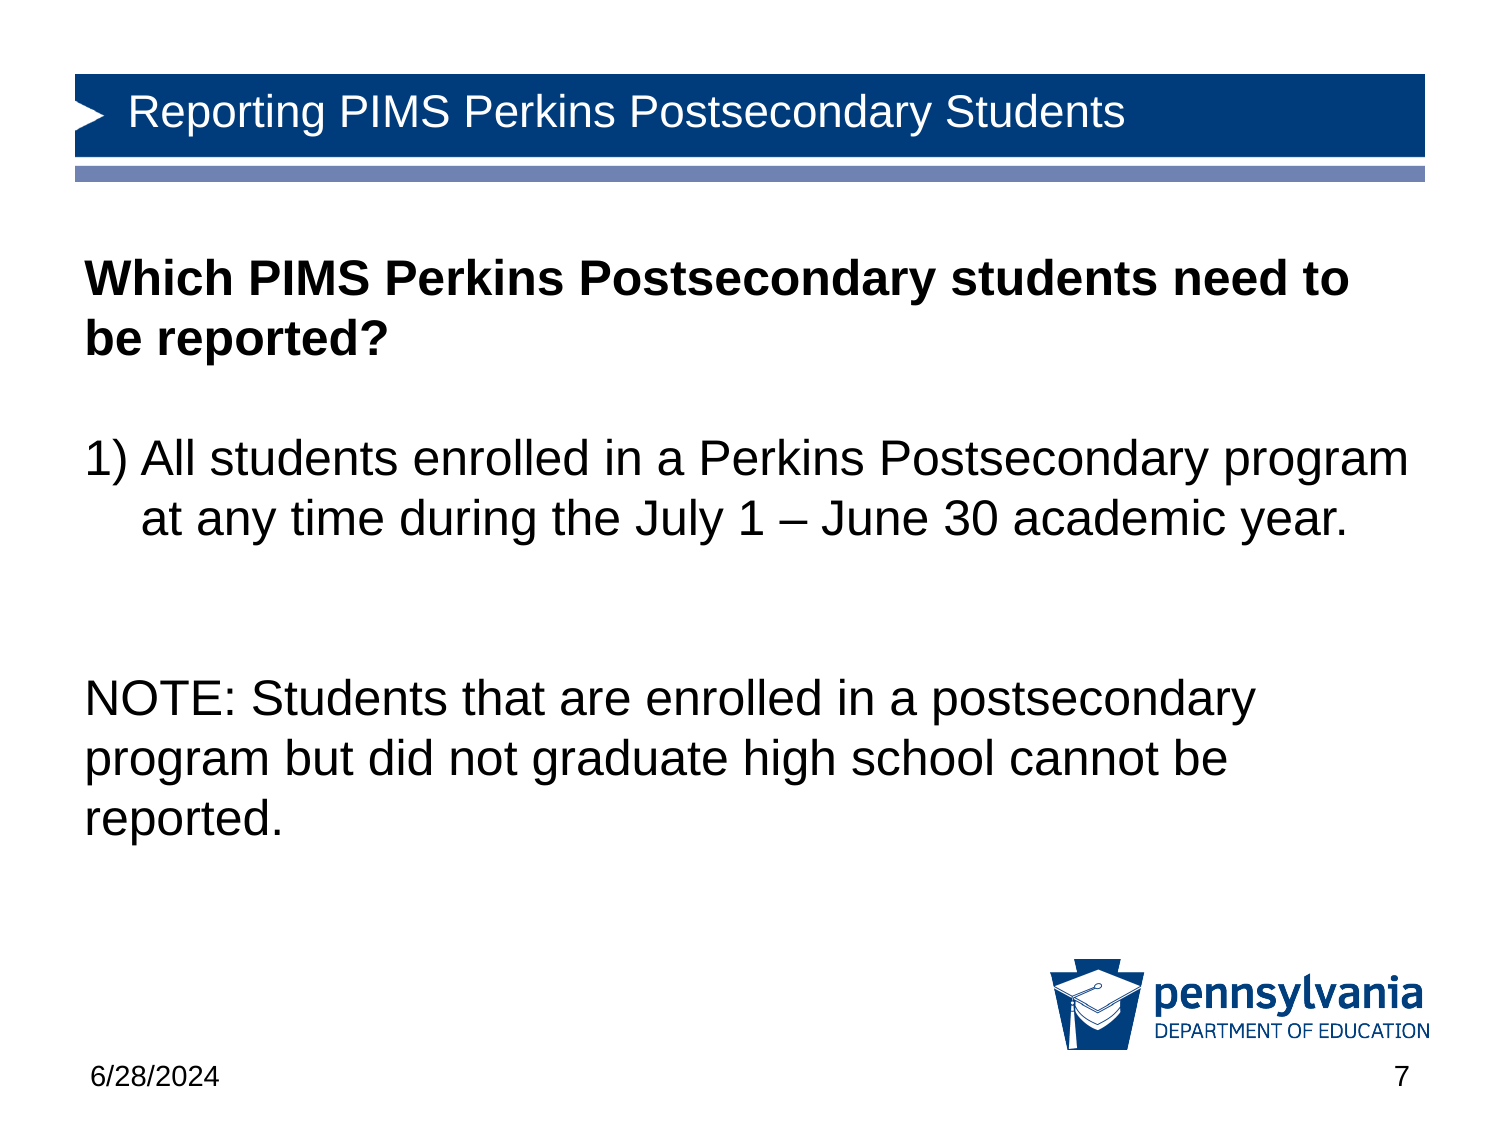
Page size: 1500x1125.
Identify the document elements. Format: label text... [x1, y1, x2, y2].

picture [74, 74, 1426, 182]
text_box Which PIMS Perkins Postsecondary students need to be reported? All students enrolled in a Perkins Postsecondary program at any time during the July 1 – June 30 academic year. NOTE: Students that are enrolled in a postsecondary program but did not graduate high school cannot be reported. [69, 237, 1431, 953]
slide_number 7 [1074, 1058, 1425, 1103]
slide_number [75, 1050, 425, 1103]
picture [1049, 959, 1429, 1051]
